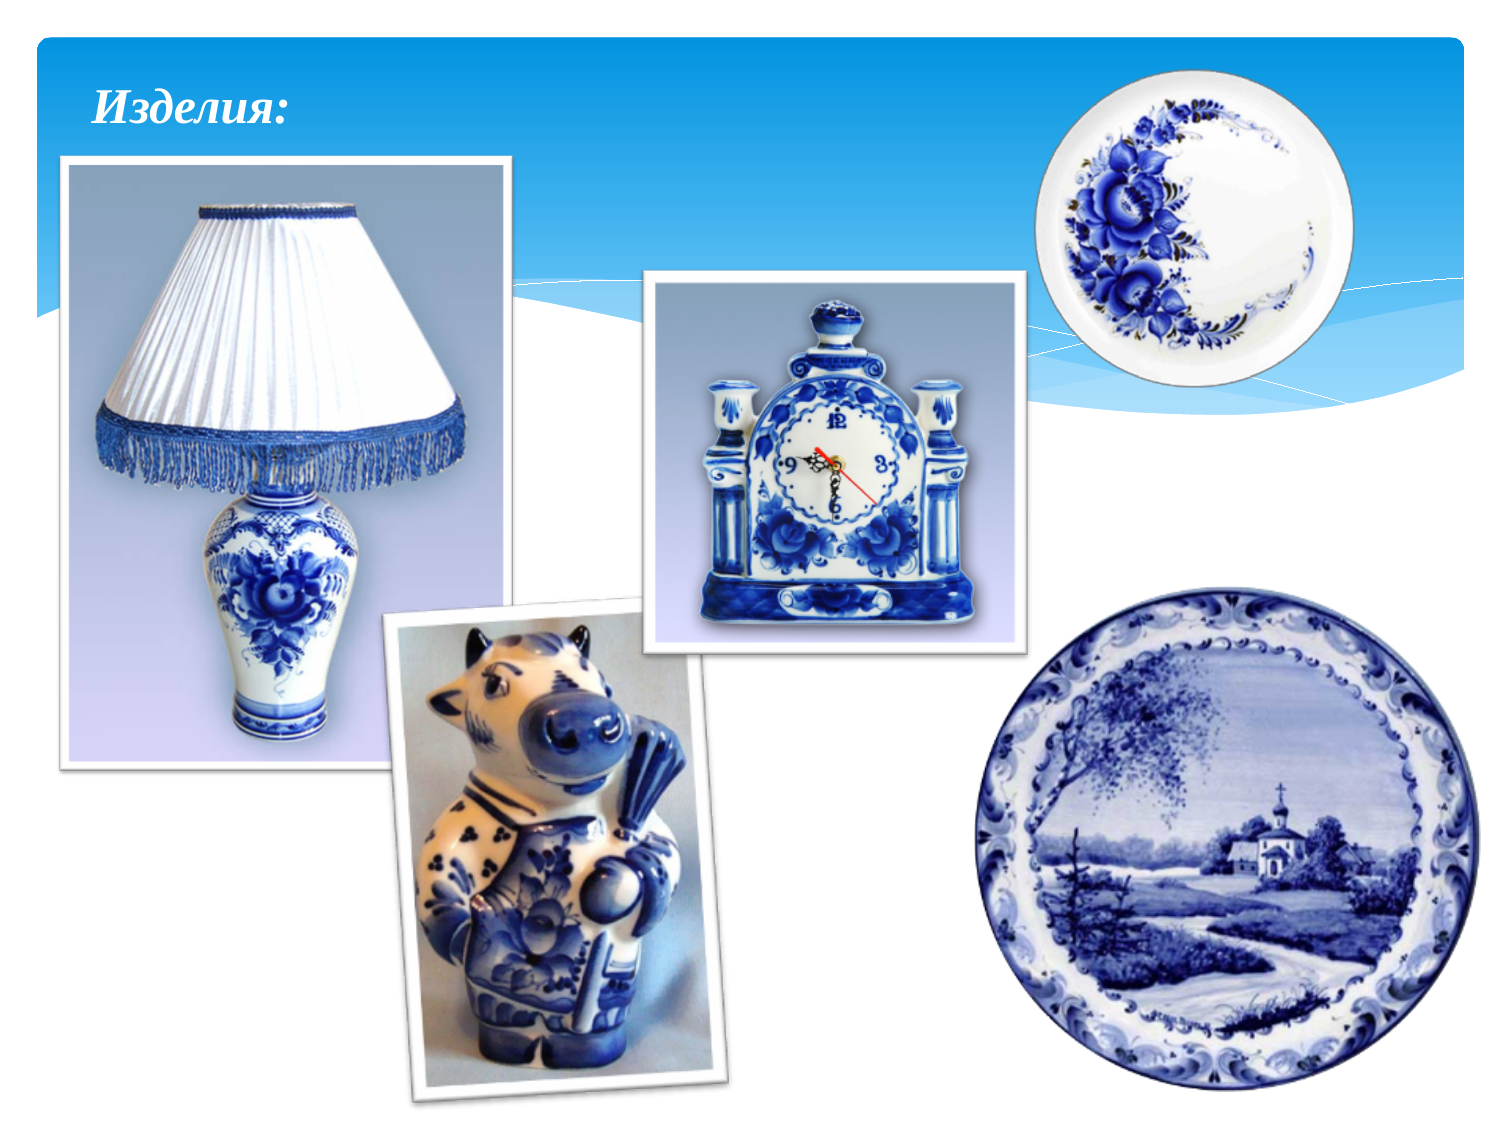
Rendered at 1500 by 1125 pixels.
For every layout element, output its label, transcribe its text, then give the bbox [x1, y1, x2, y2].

picture [52, 69, 1481, 1118]
text_box Изделия: [76, 66, 1034, 142]
